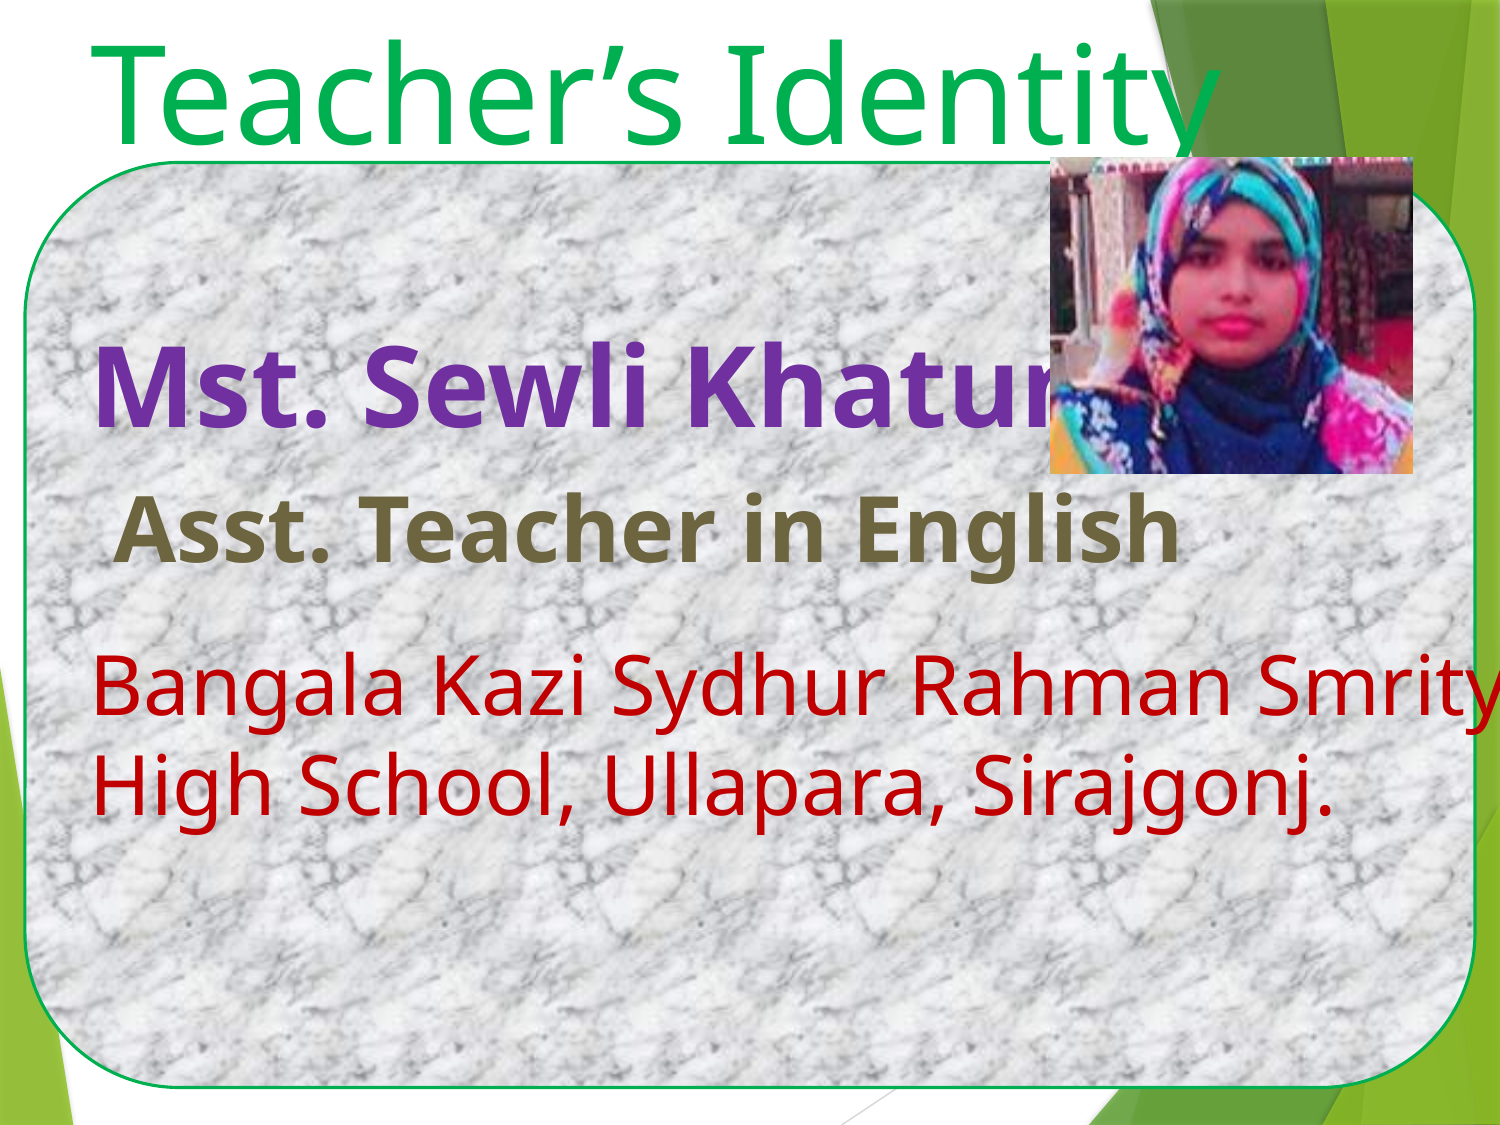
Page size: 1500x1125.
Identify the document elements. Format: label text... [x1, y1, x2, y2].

text_box Mst. Sewli Khatun Asst. Teacher in English [74, 307, 1413, 592]
text_box Bangala Kazi Sydhur Rahman Smrity High School, Ullapara, Sirajgonj. [75, 624, 1500, 840]
text_box [23, 160, 1477, 1090]
title Teacher’s Identity [75, 0, 1425, 188]
picture [1049, 156, 1413, 475]
